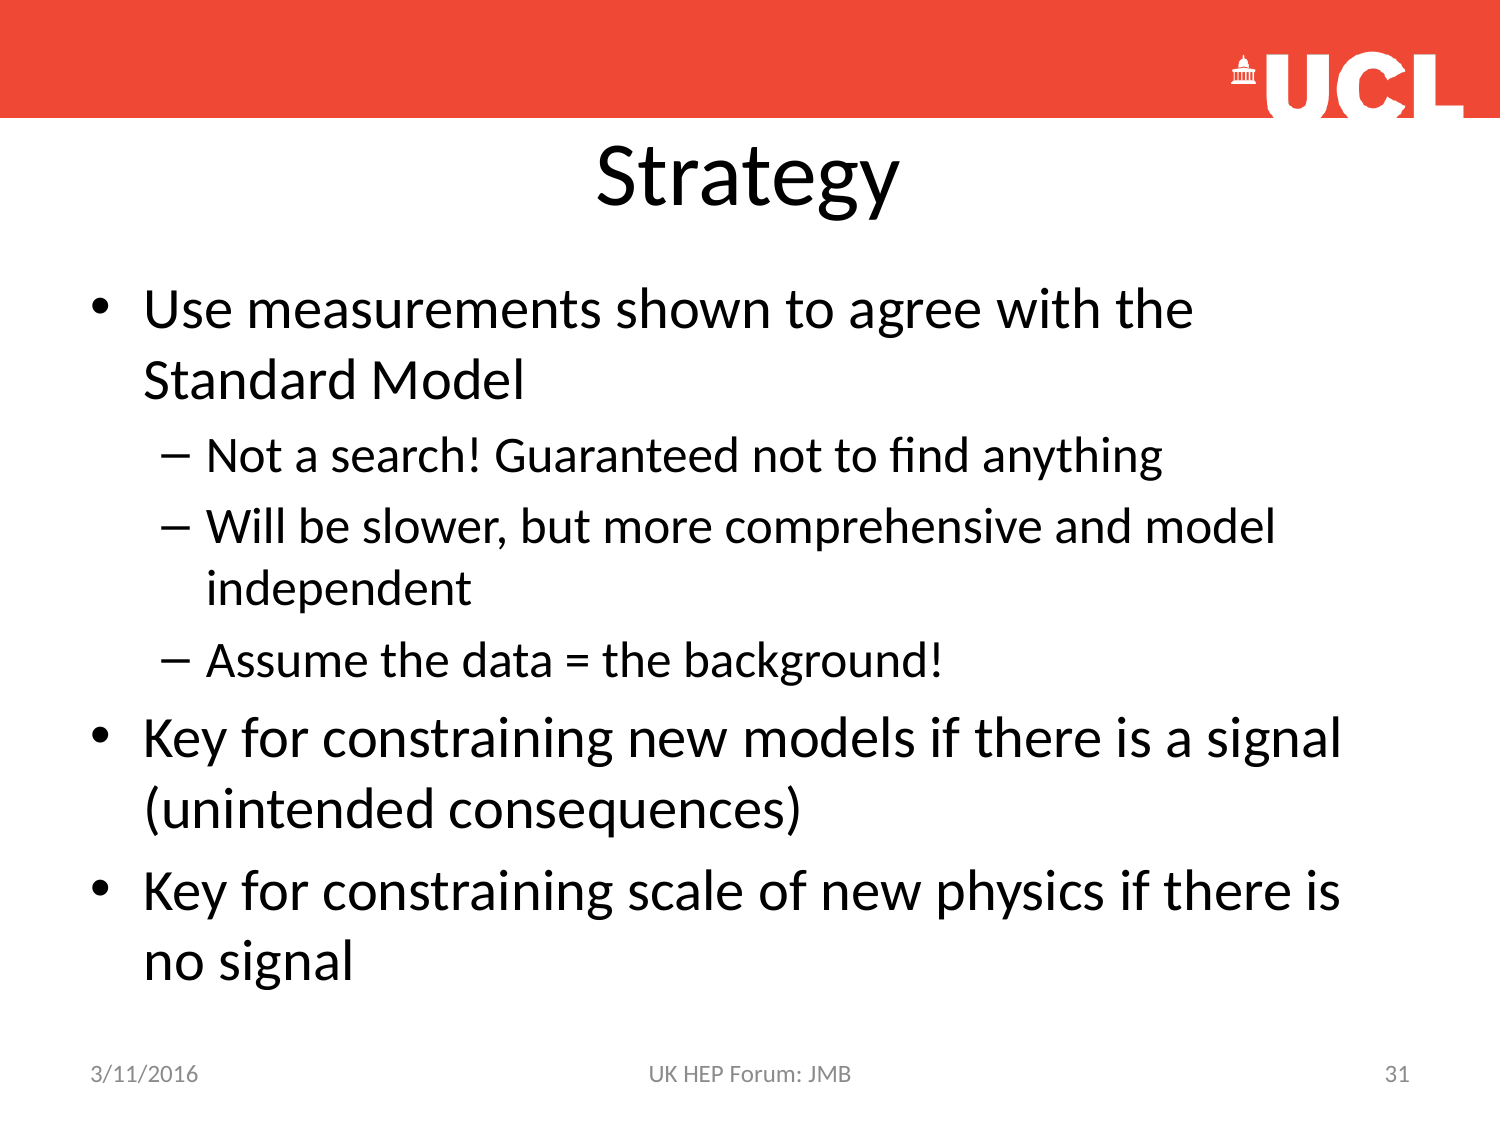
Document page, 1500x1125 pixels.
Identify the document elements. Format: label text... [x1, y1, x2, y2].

list Use measurements shown to agree with the Standard Model Not a search! Guaranteed not to find anything Will be slower, but more comprehensive and model independent Assume the data = the background! Key for constraining new models if there is a signal (unintended consequences) Key for constraining scale of new physics if there is no signal [75, 262, 1425, 1005]
title Strategy [73, 75, 1424, 263]
footer UK HEP Forum: JMB [512, 1042, 988, 1103]
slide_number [75, 1042, 425, 1103]
slide_number 31 [1074, 1042, 1425, 1103]
